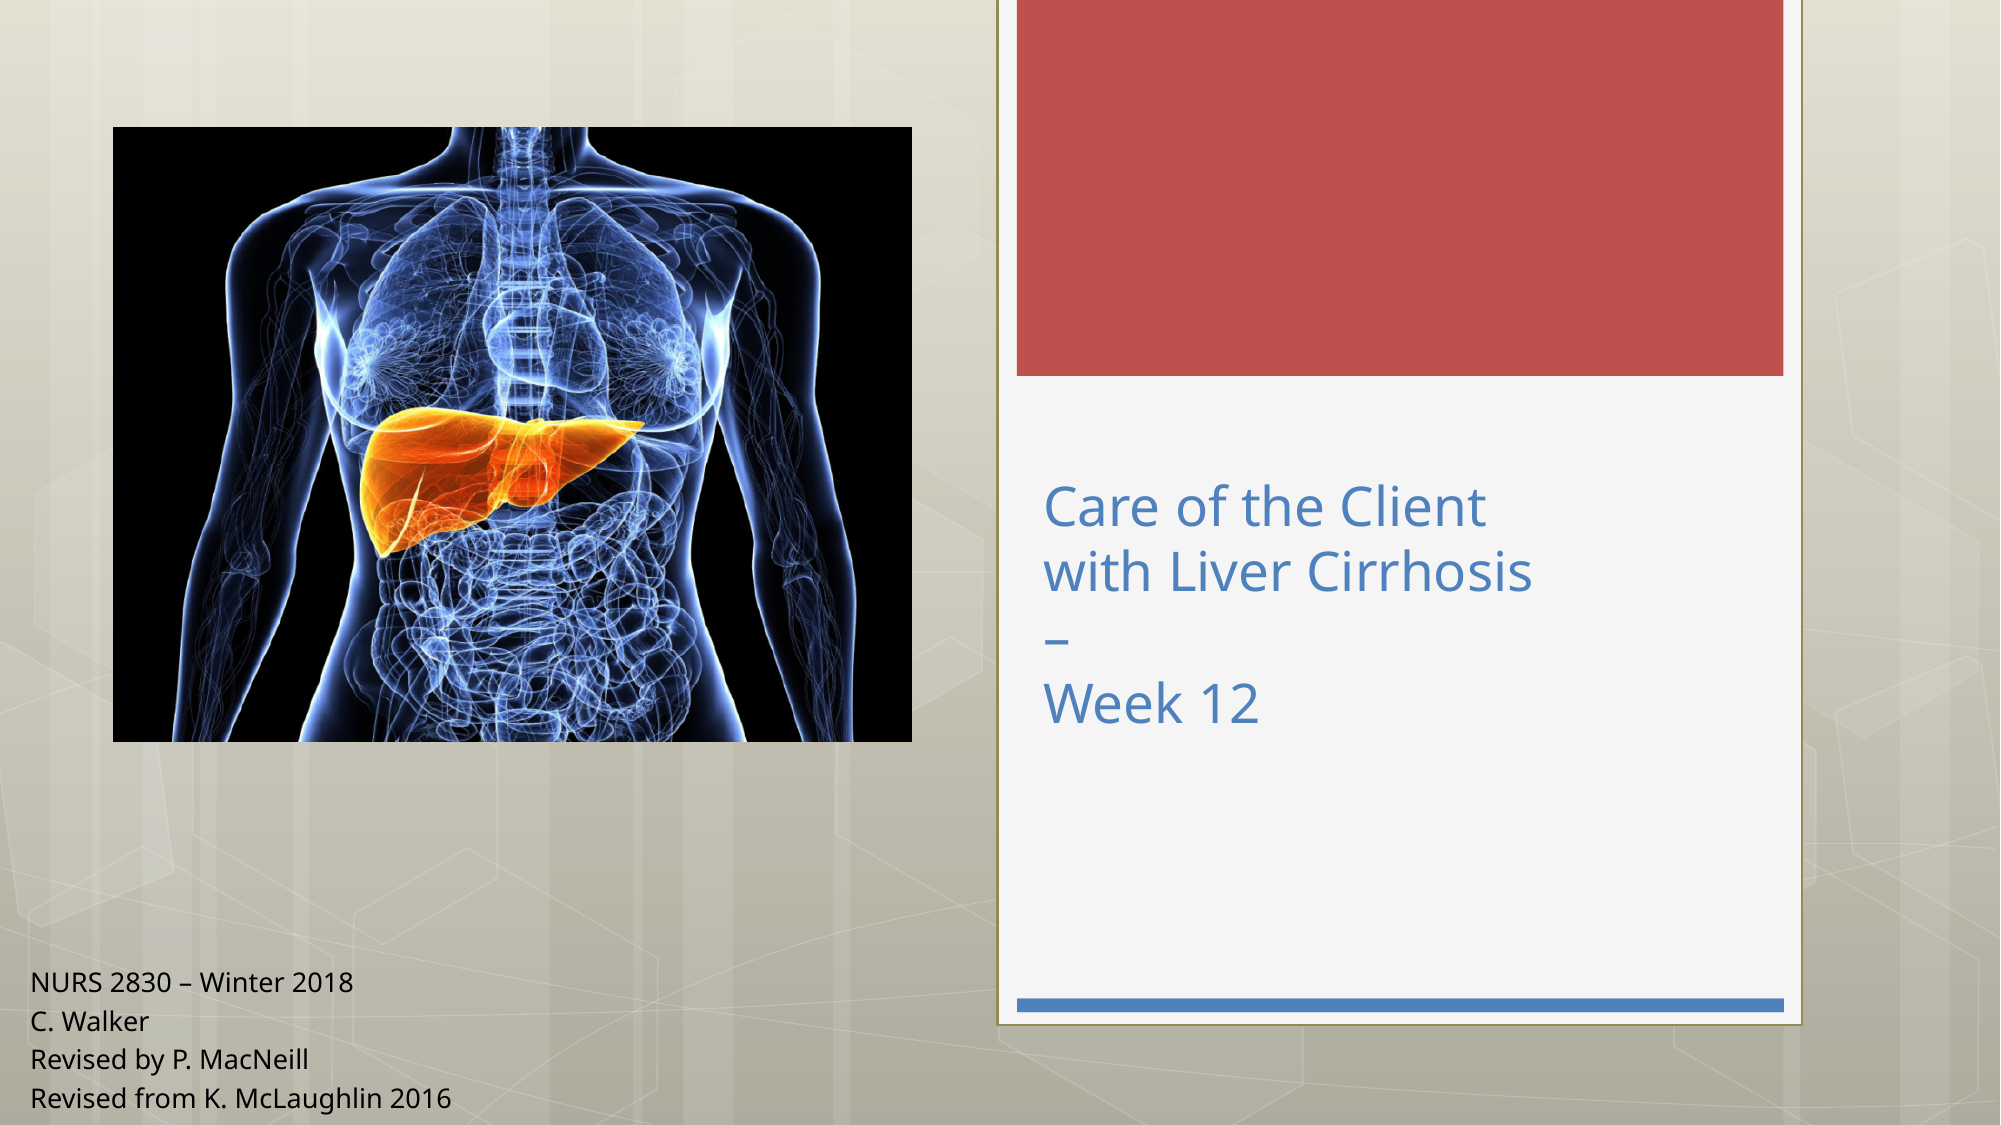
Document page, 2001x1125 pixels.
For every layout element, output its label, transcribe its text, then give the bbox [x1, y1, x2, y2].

title Care of the Client with Liver Cirrhosis – Week 12 [1028, 462, 1572, 742]
picture [113, 126, 912, 742]
subtitle NURS 2830 – Winter 2018 C. Walker Revised by P. MacNeill Revised from K. McLaughlin 2016 [15, 958, 559, 1125]
